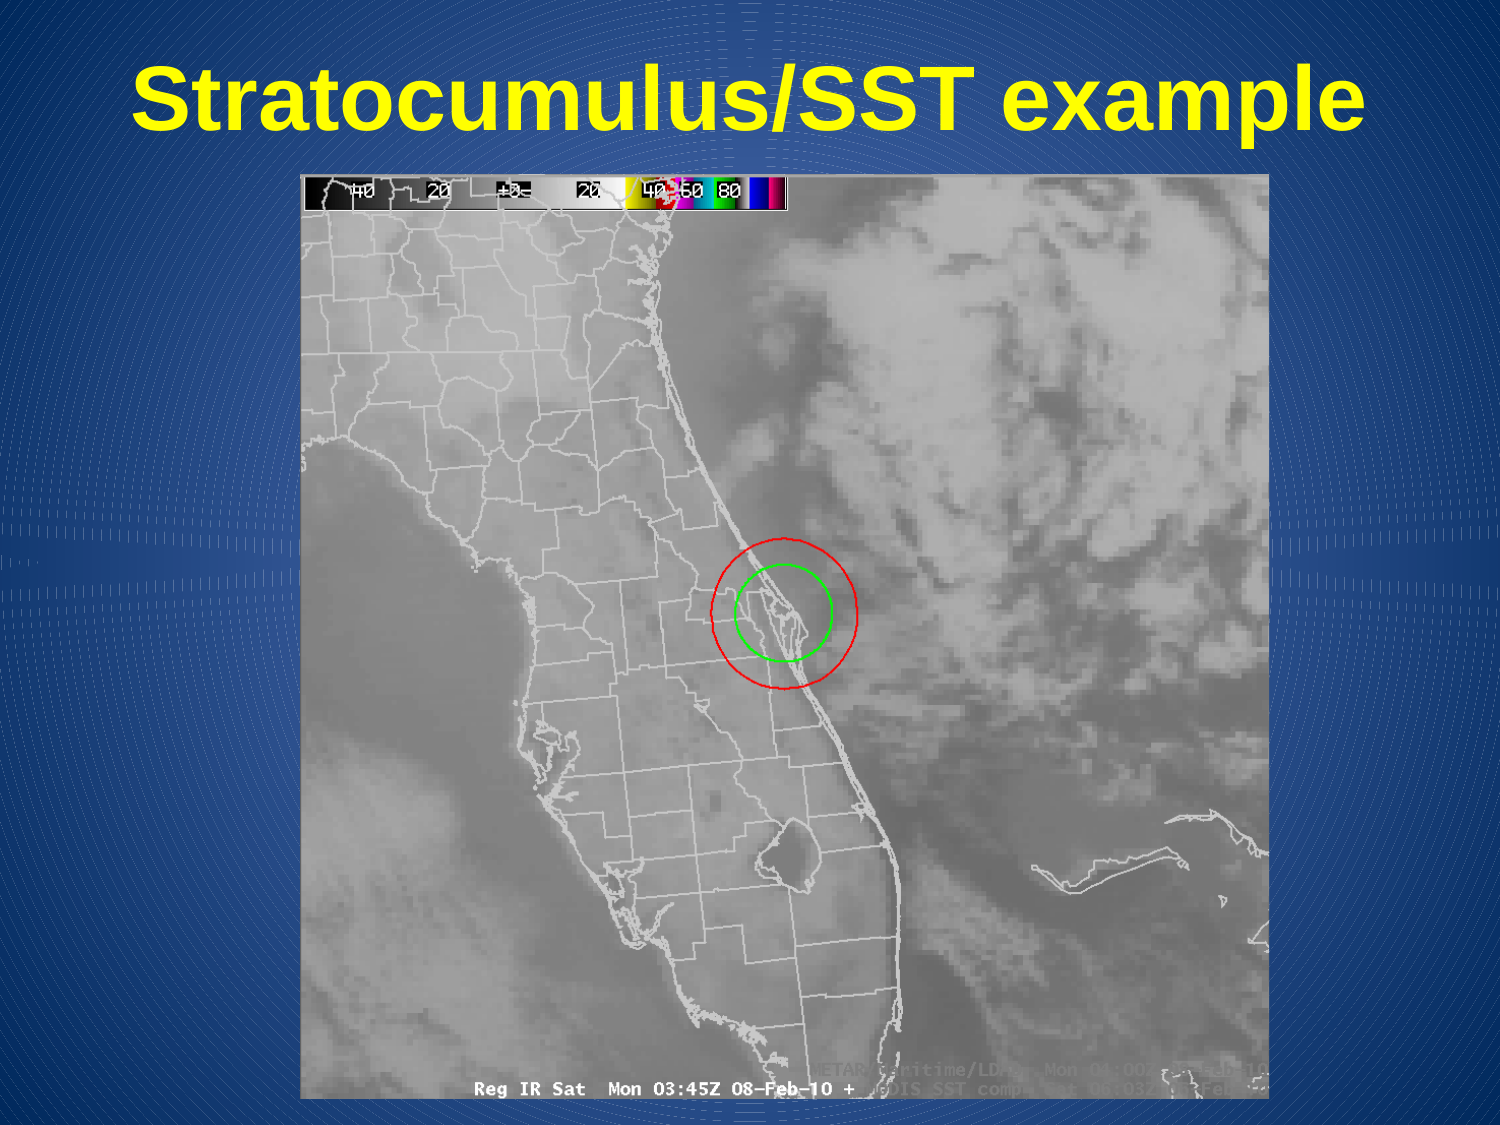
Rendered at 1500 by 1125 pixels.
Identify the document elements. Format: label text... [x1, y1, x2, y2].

picture [299, 174, 1270, 1099]
title Stratocumulus/SST example [75, 0, 1425, 188]
